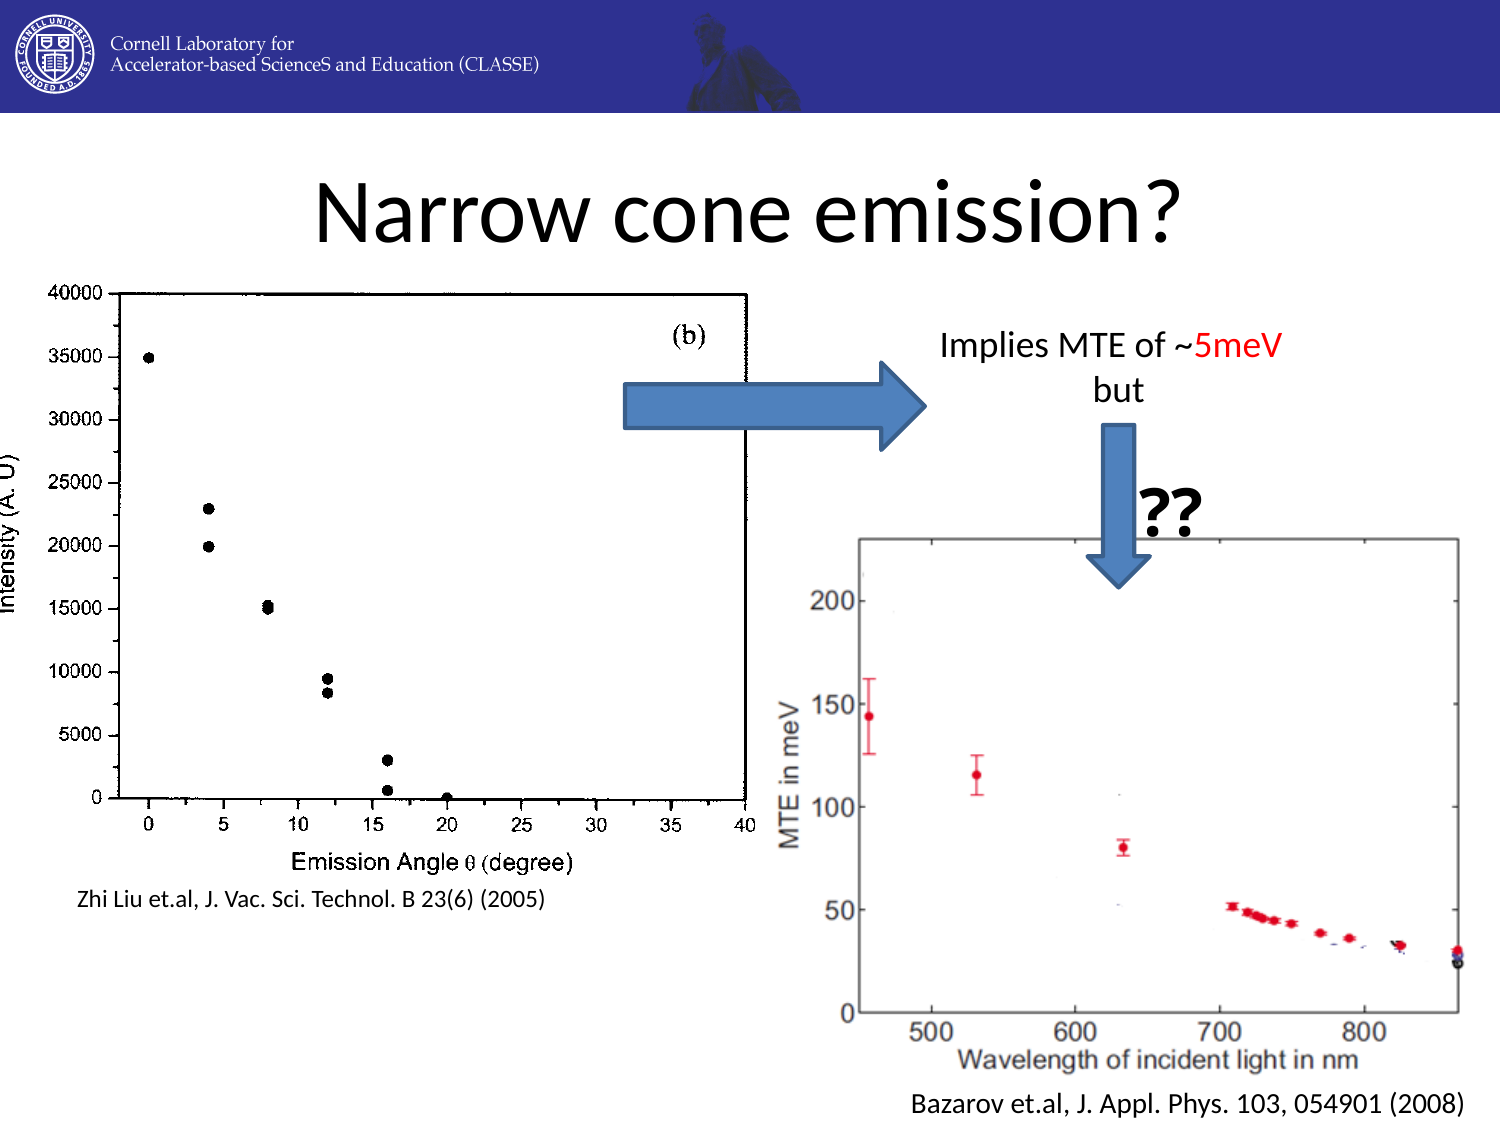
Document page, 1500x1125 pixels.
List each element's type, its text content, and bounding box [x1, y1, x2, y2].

text_box Implies MTE of ~5meV but [924, 312, 1375, 418]
text_box [760, 360, 924, 452]
title Narrow cone emission? [75, 122, 1425, 300]
picture [0, 0, 1500, 113]
slide_number 16 [1074, 1094, 1425, 1103]
text_box Zhi Liu et.al, J. Vac. Sci. Technol. B 23(6) (2005) [62, 885, 650, 920]
text_box Bazarov et.al, J. Appl. Phys. 103, 054901 (2008) [887, 1068, 1500, 1125]
text_box ?? [1125, 462, 1313, 523]
picture [0, 274, 1476, 1086]
text_box [1100, 422, 1137, 523]
